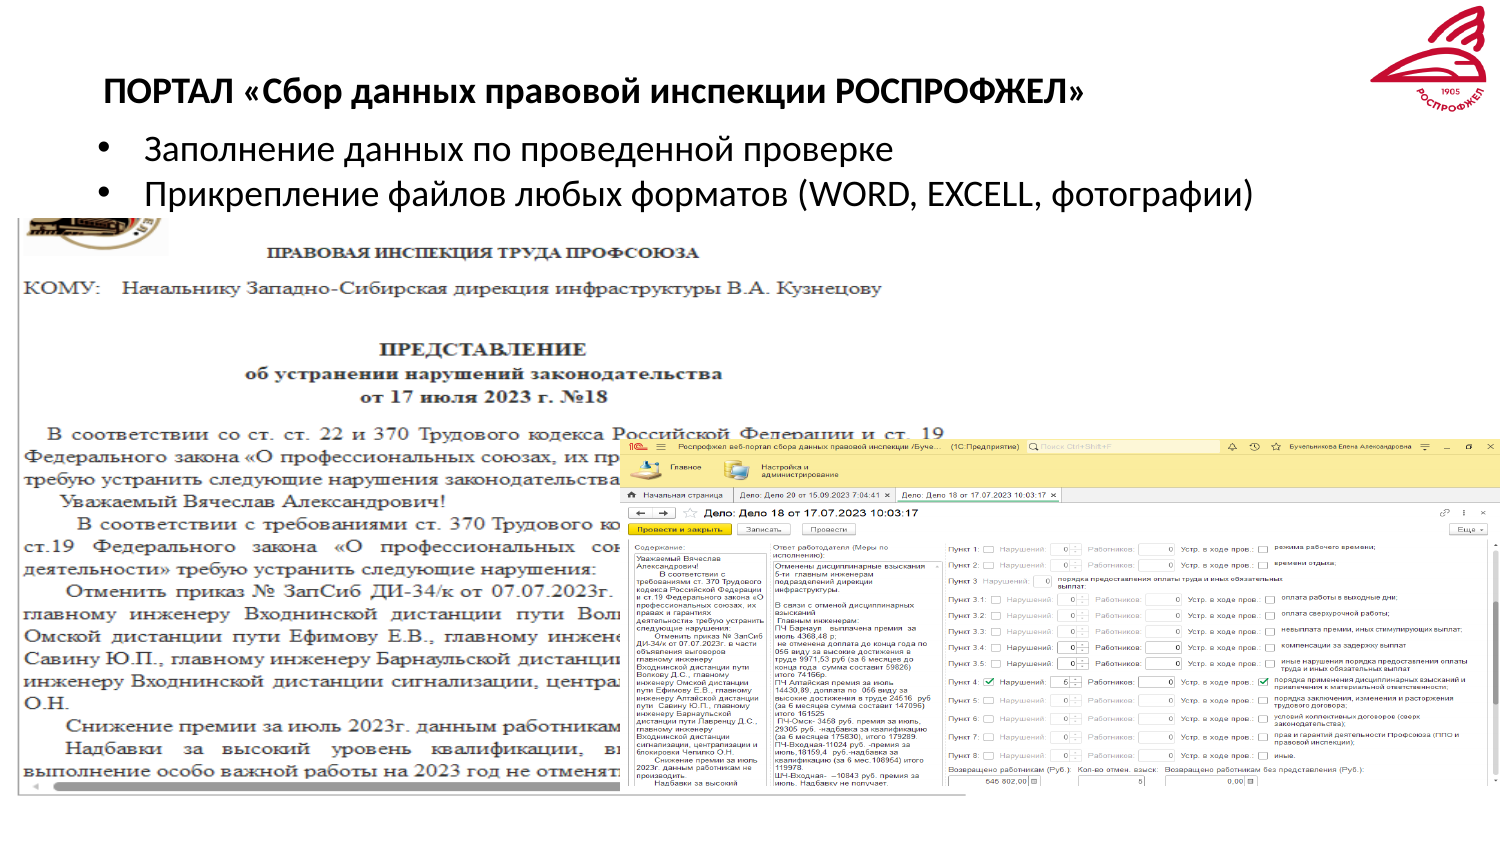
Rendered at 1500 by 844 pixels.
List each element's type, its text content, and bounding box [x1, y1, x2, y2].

text_box Заполнение данных по проведенной проверке Прикрепление файлов любых форматов (WORD, EXCELL, фотографии) [82, 116, 1453, 222]
text_box ПОРТАЛ «Сбор данных правовой инспекции РОСПРОФЖЕЛ» [88, 58, 1358, 116]
picture [0, 217, 1500, 800]
picture [1363, 0, 1500, 121]
